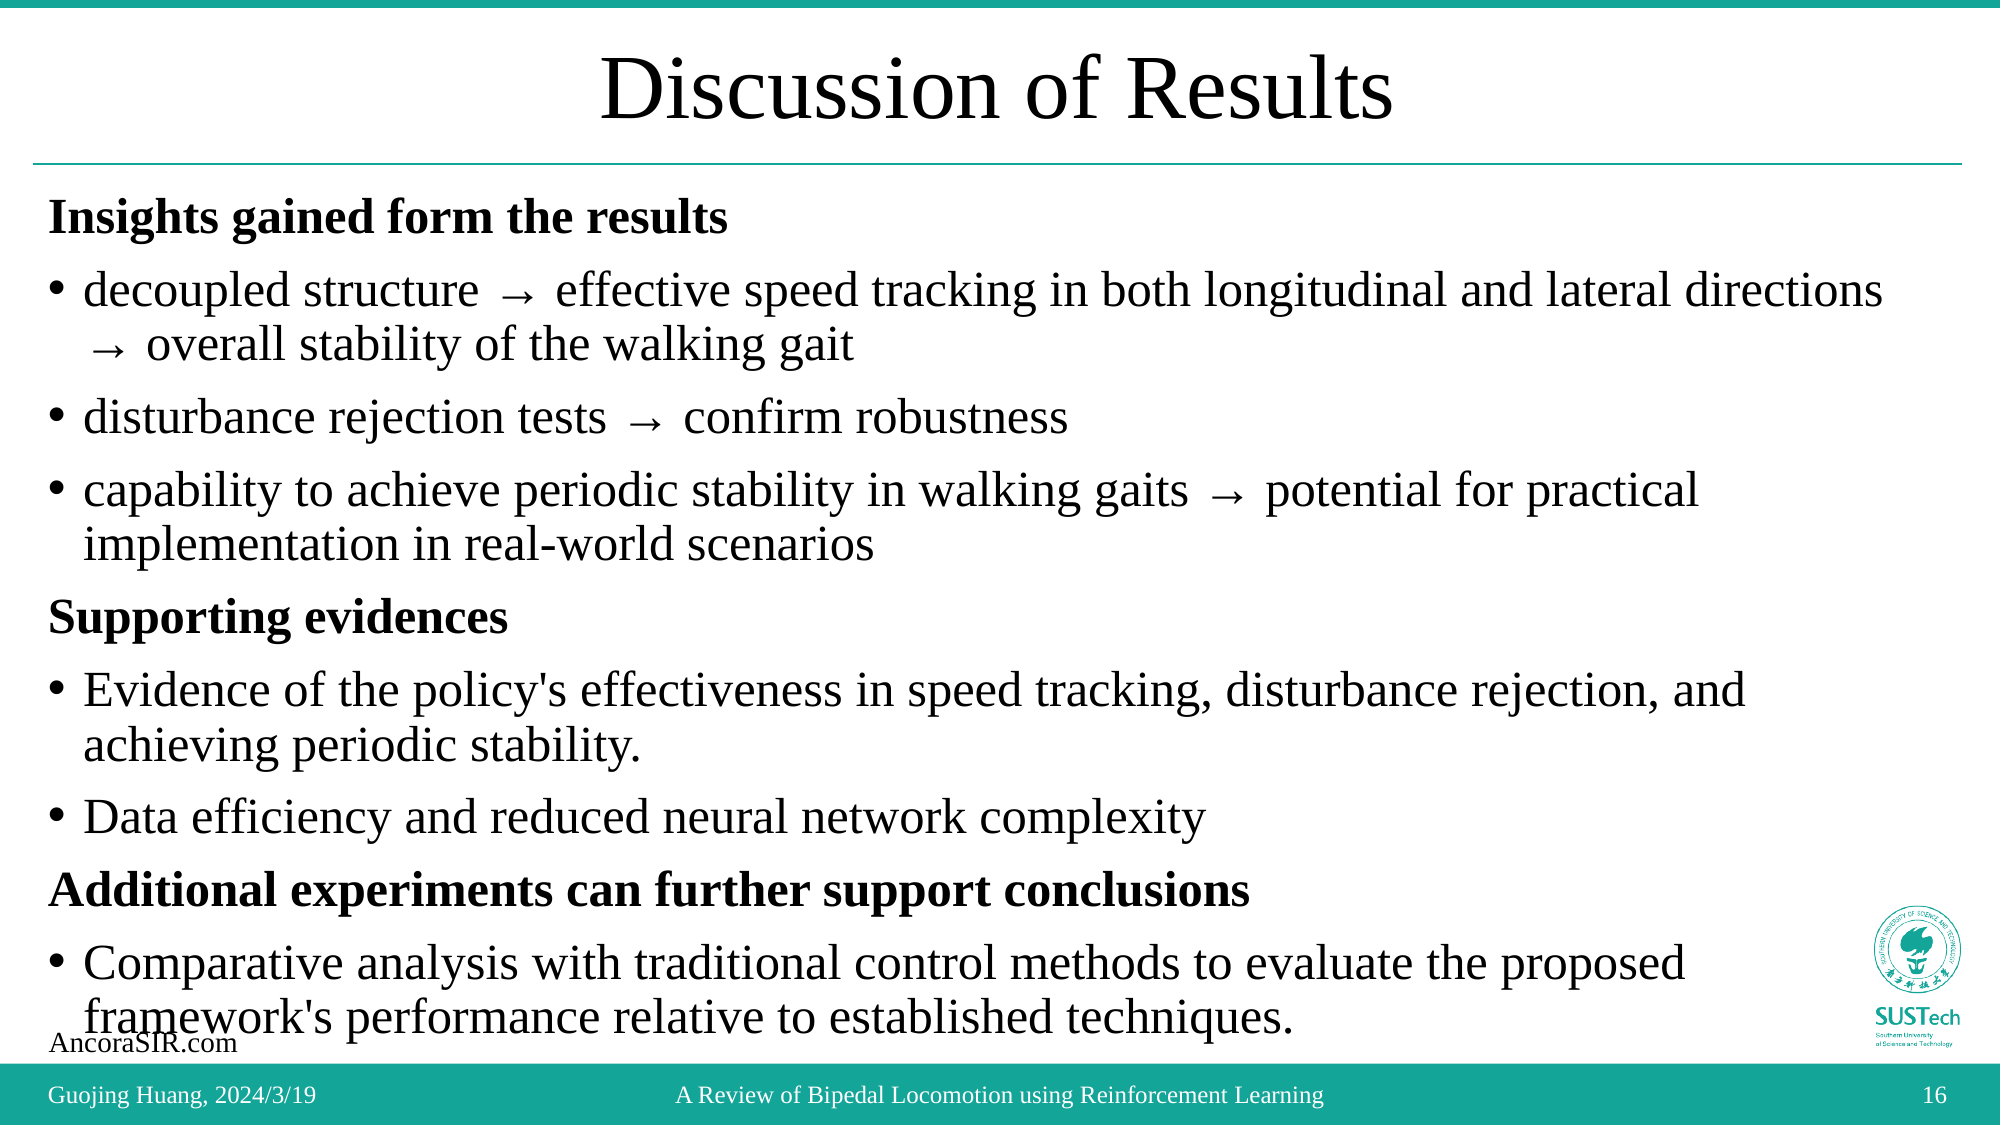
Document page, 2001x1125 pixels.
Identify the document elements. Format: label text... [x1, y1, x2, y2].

title Discussion of Results [32, 12, 1962, 165]
list Insights gained form the results decoupled structure → effective speed tracking in both longitudinal and lateral directions → overall stability of the walking gait disturbance rejection tests → confirm robustness capability to achieve periodic stability in walking gaits → potential for practical implementation in real-world scenarios Supporting evidences Evidence of the policy's effectiveness in speed tracking, disturbance rejection, and achieving periodic stability. Data efficiency and reduced neural network complexity Additional experiments can further support conclusions Comparative analysis with traditional control methods to evaluate the proposed framework's performance relative to established techniques. [32, 182, 1962, 1055]
footer A Review of Bipedal Locomotion using Reinforcement Learning [0, 1063, 2000, 1124]
